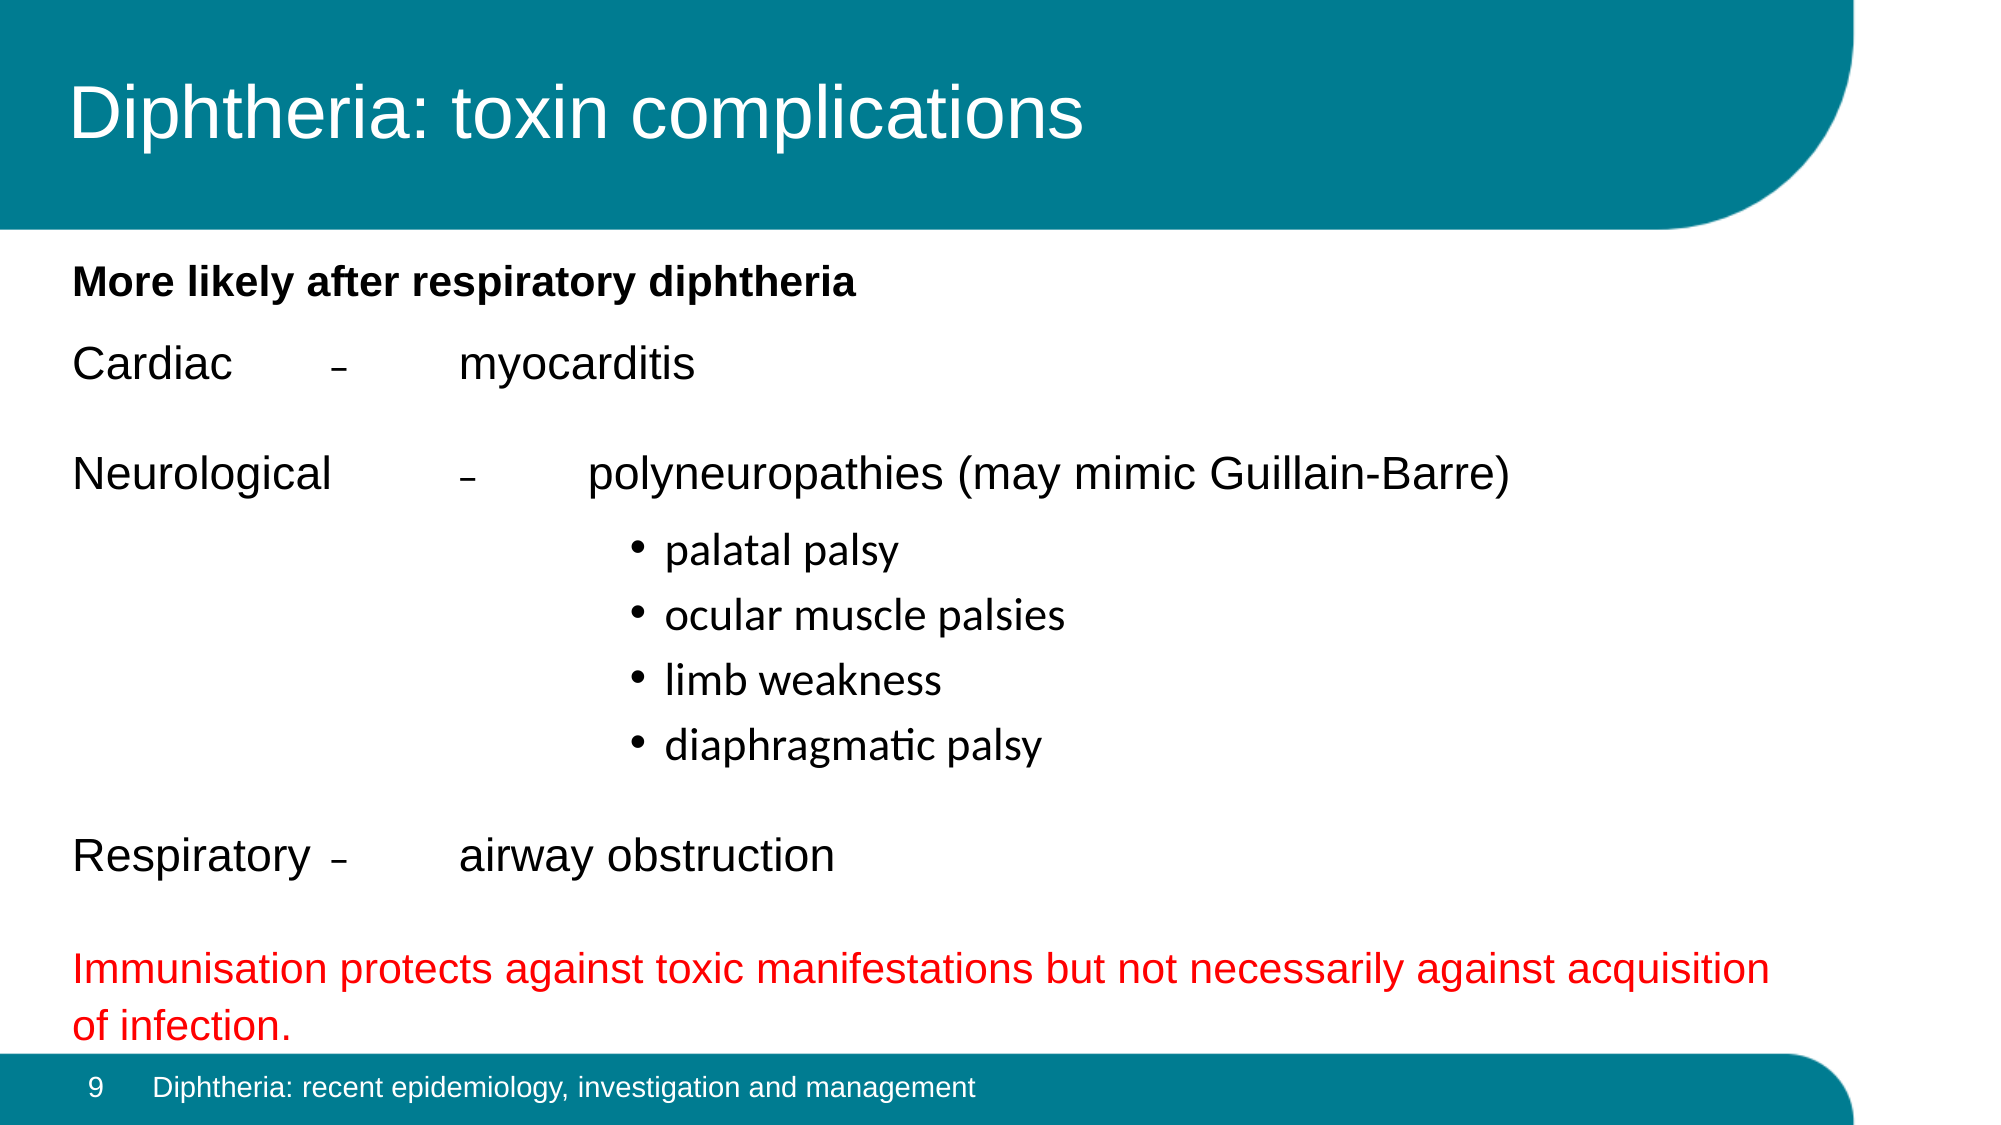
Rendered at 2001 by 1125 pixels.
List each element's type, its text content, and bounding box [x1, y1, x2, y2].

title Diphtheria: toxin complications [53, 66, 1171, 174]
slide_number 9 [21, 1056, 120, 1117]
list More likely after respiratory diphtheria Cardiac – myocarditis Neurological – polyneuropathies (may mimic Guillain-Barre) palatal palsy ocular muscle palsies limb weakness diaphragmatic palsy Respiratory – airway obstruction Immunisation protects against toxic manifestations but not necessarily against acquisition of infection. [56, 240, 1802, 1061]
footer Diphtheria: recent epidemiology, investigation and management [137, 1056, 1780, 1116]
